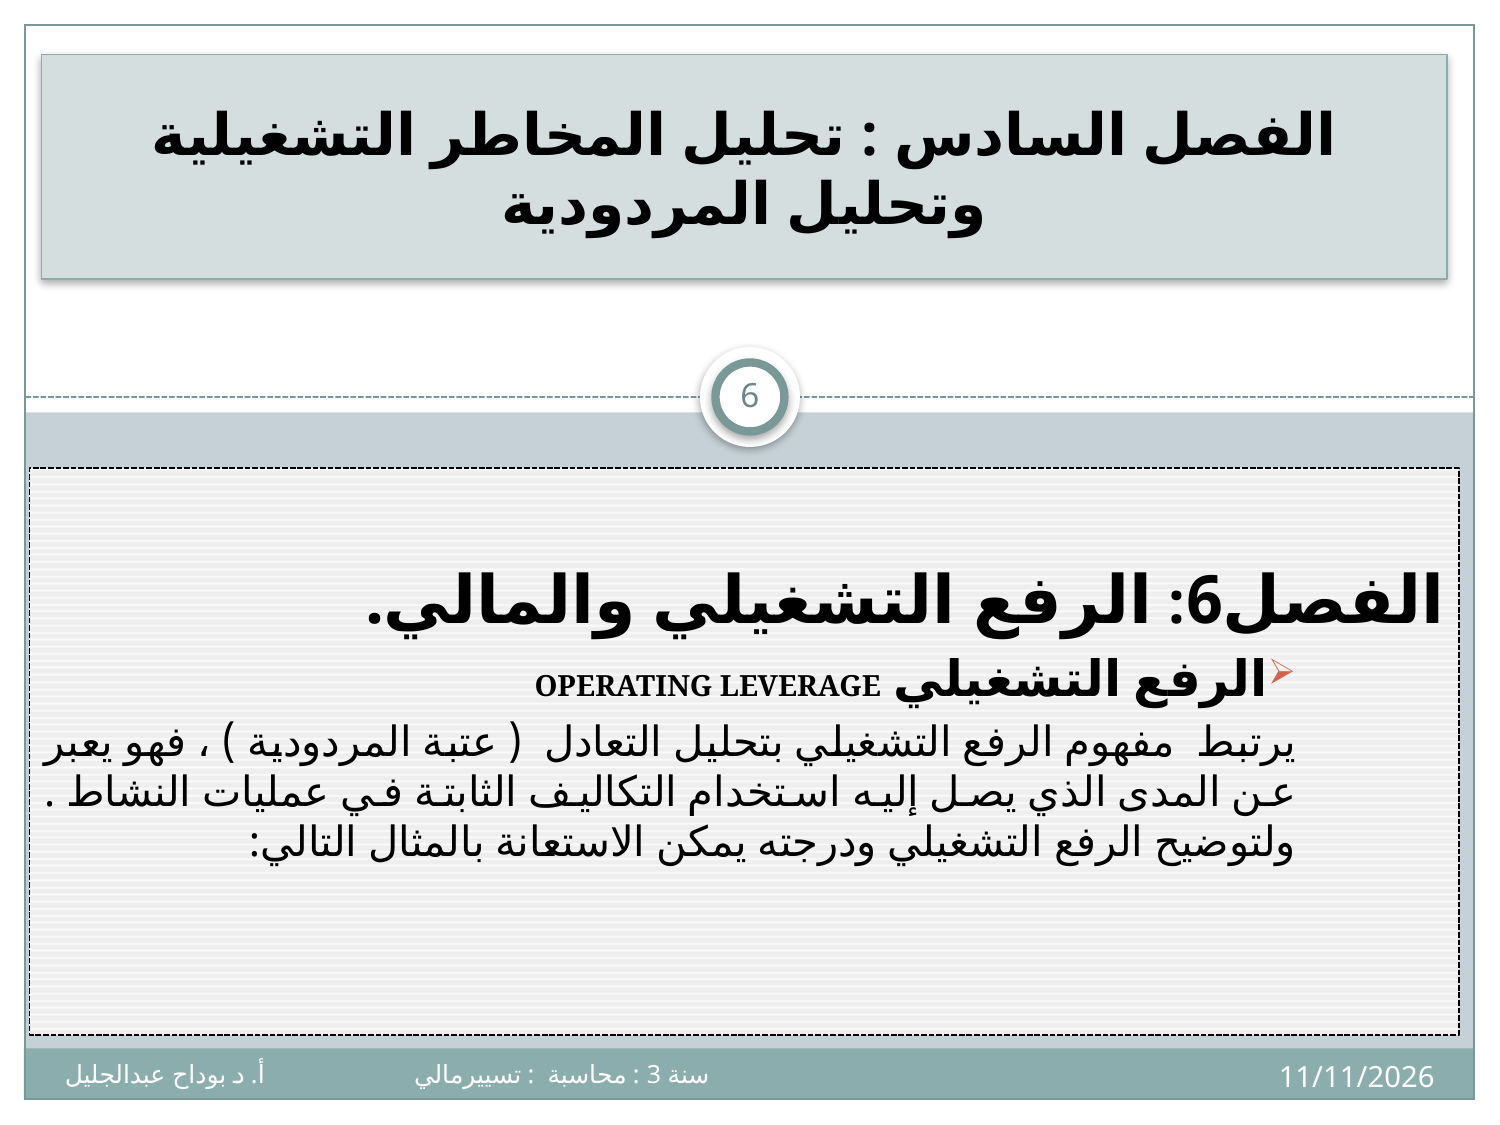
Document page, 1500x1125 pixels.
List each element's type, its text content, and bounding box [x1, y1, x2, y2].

footer سنة 3 : محاسبة : تسييرمالي أ. د بوداح عبدالجليل [50, 1051, 880, 1112]
slide_number 6 [712, 360, 788, 434]
title الفصل السادس : تحليل المخاطر التشغيلية وتحليل المردودية [41, 54, 1448, 280]
subtitle الفصل6: الرفع التشغيلي والمالي. الرفع التشغيلي Operating Leverage يرتبط مفهوم الرفع التشغيلي بتحليل التعادل ( عتبة المردودية ) ، فهو يعبر عن المدى الذي يصل إليه استخدام التكاليف الثابتة في عمليات النشاط . ولتوضيح الرفع التشغيلي ودرجته يمكن الاستعانة بالمثال التالي: [29, 467, 1460, 1036]
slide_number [950, 1050, 1450, 1111]
